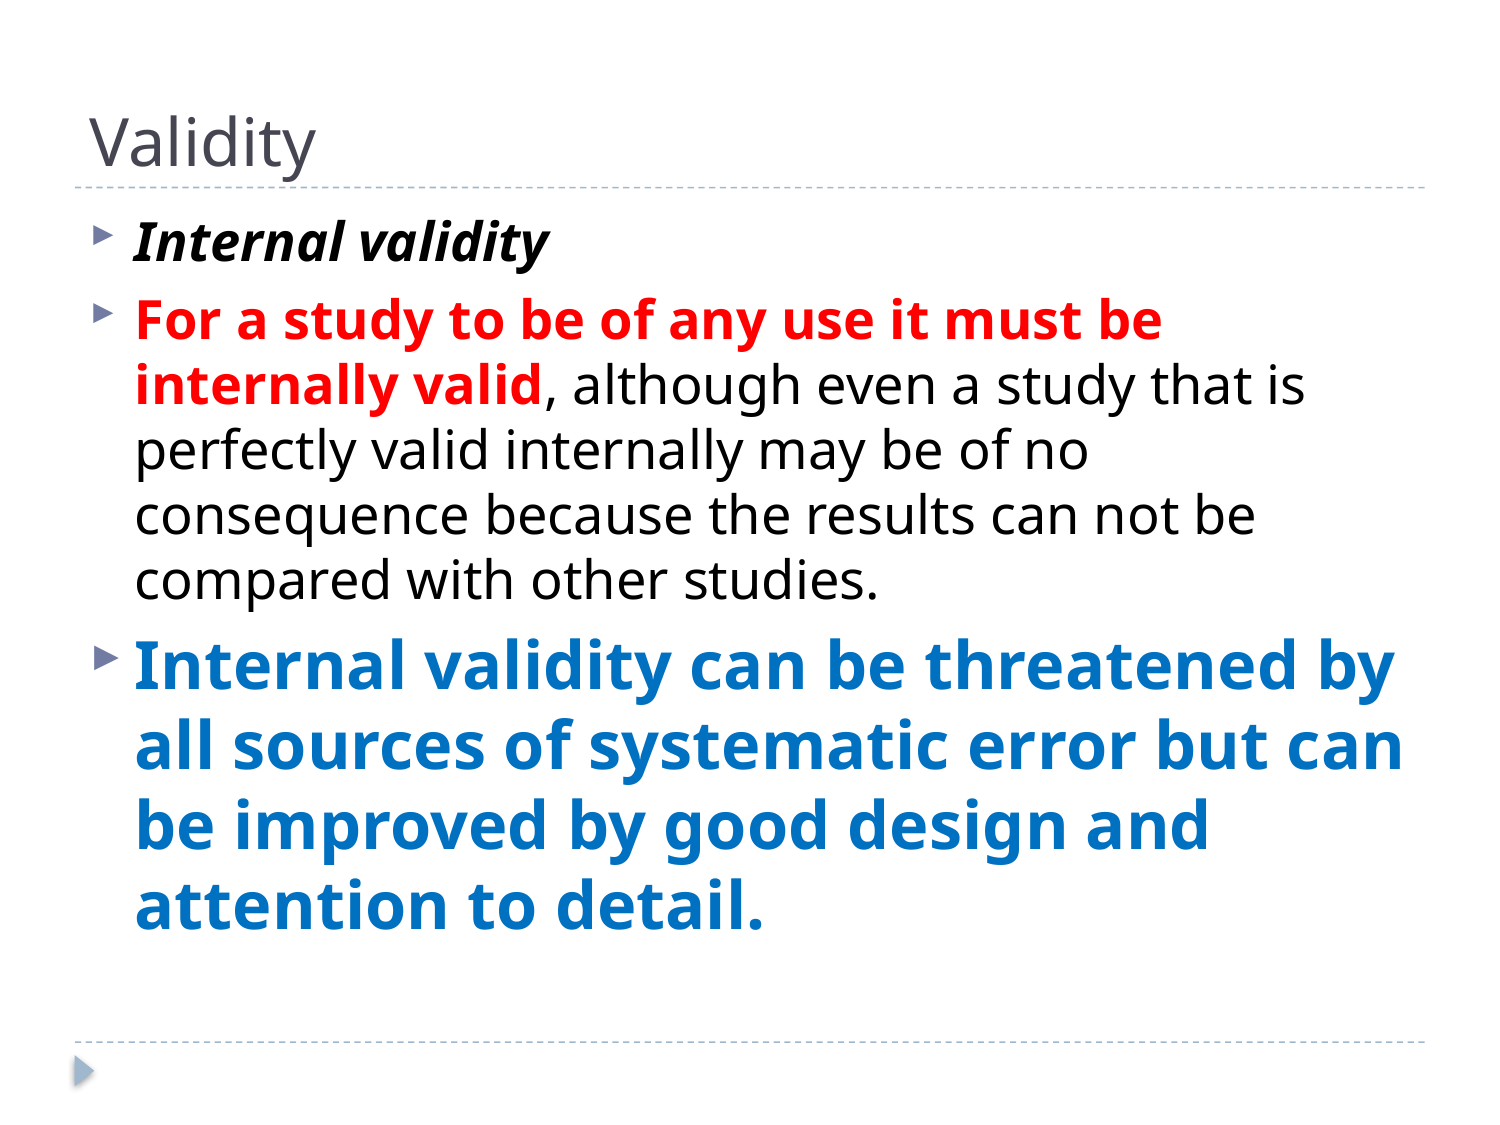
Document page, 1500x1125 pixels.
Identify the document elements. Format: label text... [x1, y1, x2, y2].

title Validity [75, 24, 1425, 188]
list Internal validity For a study to be of any use it must be internally valid, although even a study that is perfectly valid internally may be of no consequence because the results can not be compared with other studies. Internal validity can be threatened by all sources of systematic error but can be improved by good design and attention to detail. [75, 200, 1425, 1010]
